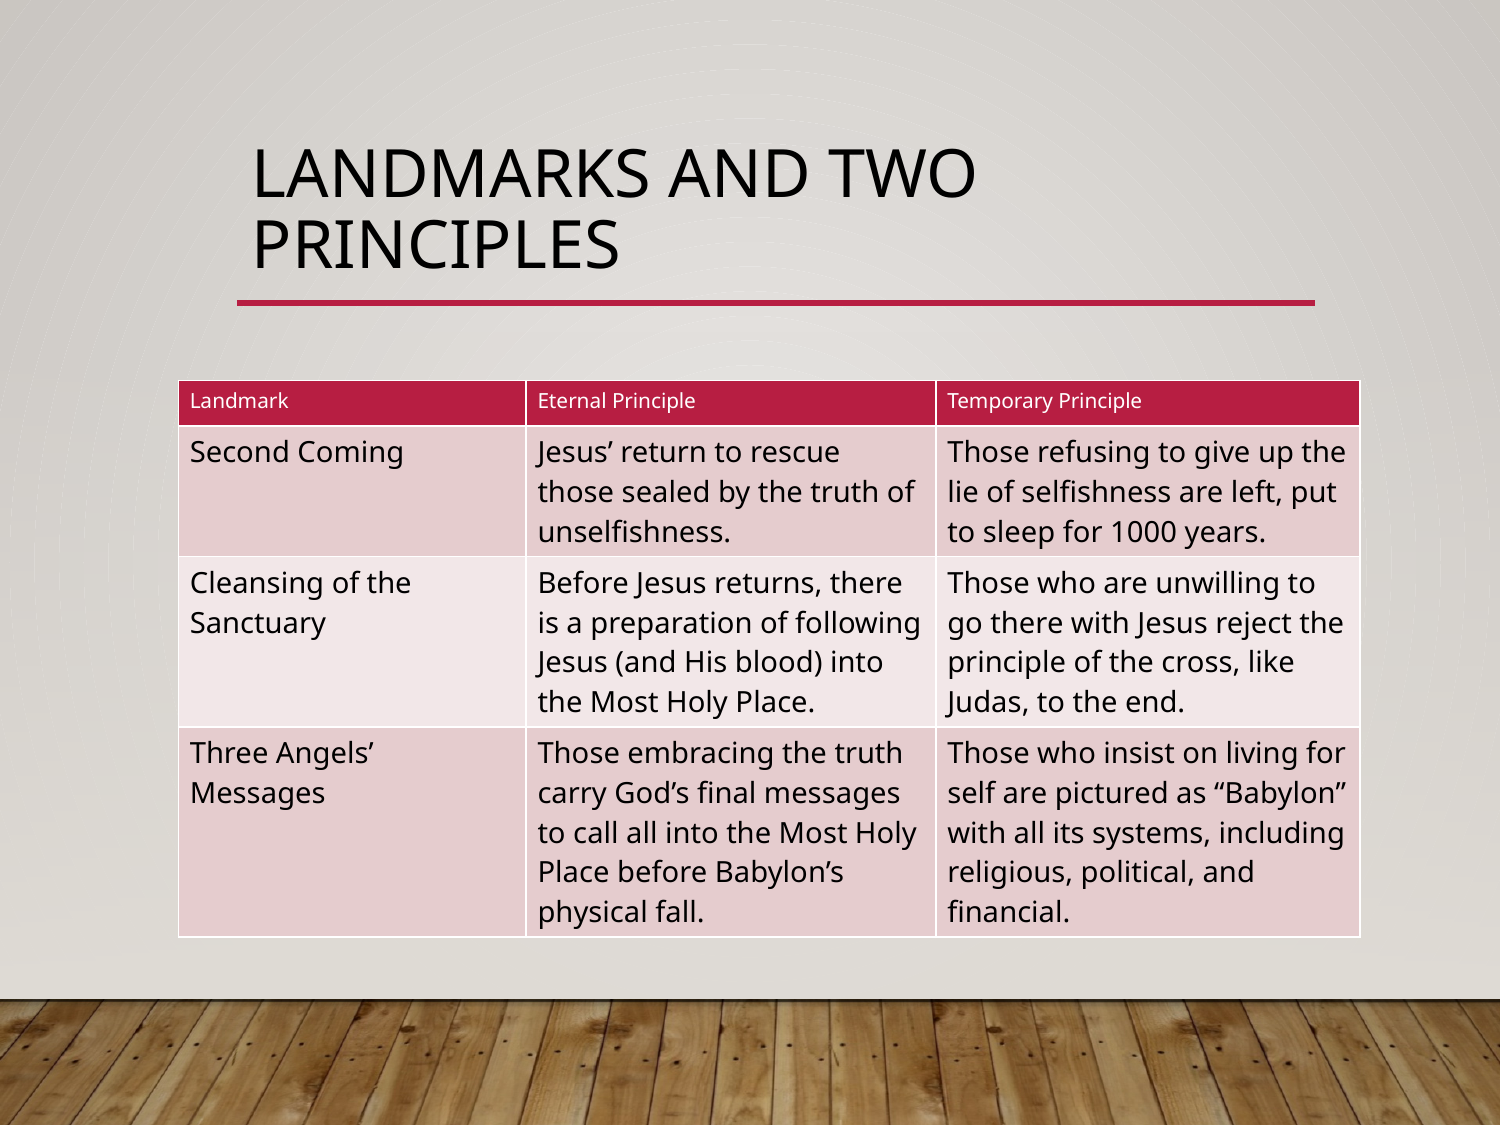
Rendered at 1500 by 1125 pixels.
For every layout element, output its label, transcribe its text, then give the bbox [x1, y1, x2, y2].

title Landmarks and two principles [236, 131, 1315, 305]
table_cell Those embracing the truth carry God’s final messages to call all into the Most Holy Place before Babylon’s physical fall. [527, 728, 935, 936]
picture [0, 999, 1500, 1125]
table_cell Before Jesus returns, there is a preparation of following Jesus (and His blood) into the Most Holy Place. [527, 557, 935, 726]
table_cell Three Angels’ Messages [179, 728, 525, 936]
table_cell Those who insist on living for self are pictured as “Babylon” with all its systems, including religious, political, and financial. [937, 728, 1359, 936]
table_cell Jesus’ return to rescue those sealed by the truth of unselfishness. [527, 427, 935, 556]
table_cell Those who are unwilling to go there with Jesus reject the principle of the cross, like Judas, to the end. [937, 557, 1359, 726]
table_header Landmark [179, 381, 525, 425]
table_header Eternal Principle [527, 381, 935, 425]
table_cell Second Coming [179, 427, 525, 556]
table_cell Cleansing of the Sanctuary [179, 557, 525, 726]
table_cell Those refusing to give up the lie of selfishness are left, put to sleep for 1000 years. [937, 427, 1359, 556]
table_header Temporary Principle [937, 381, 1359, 425]
